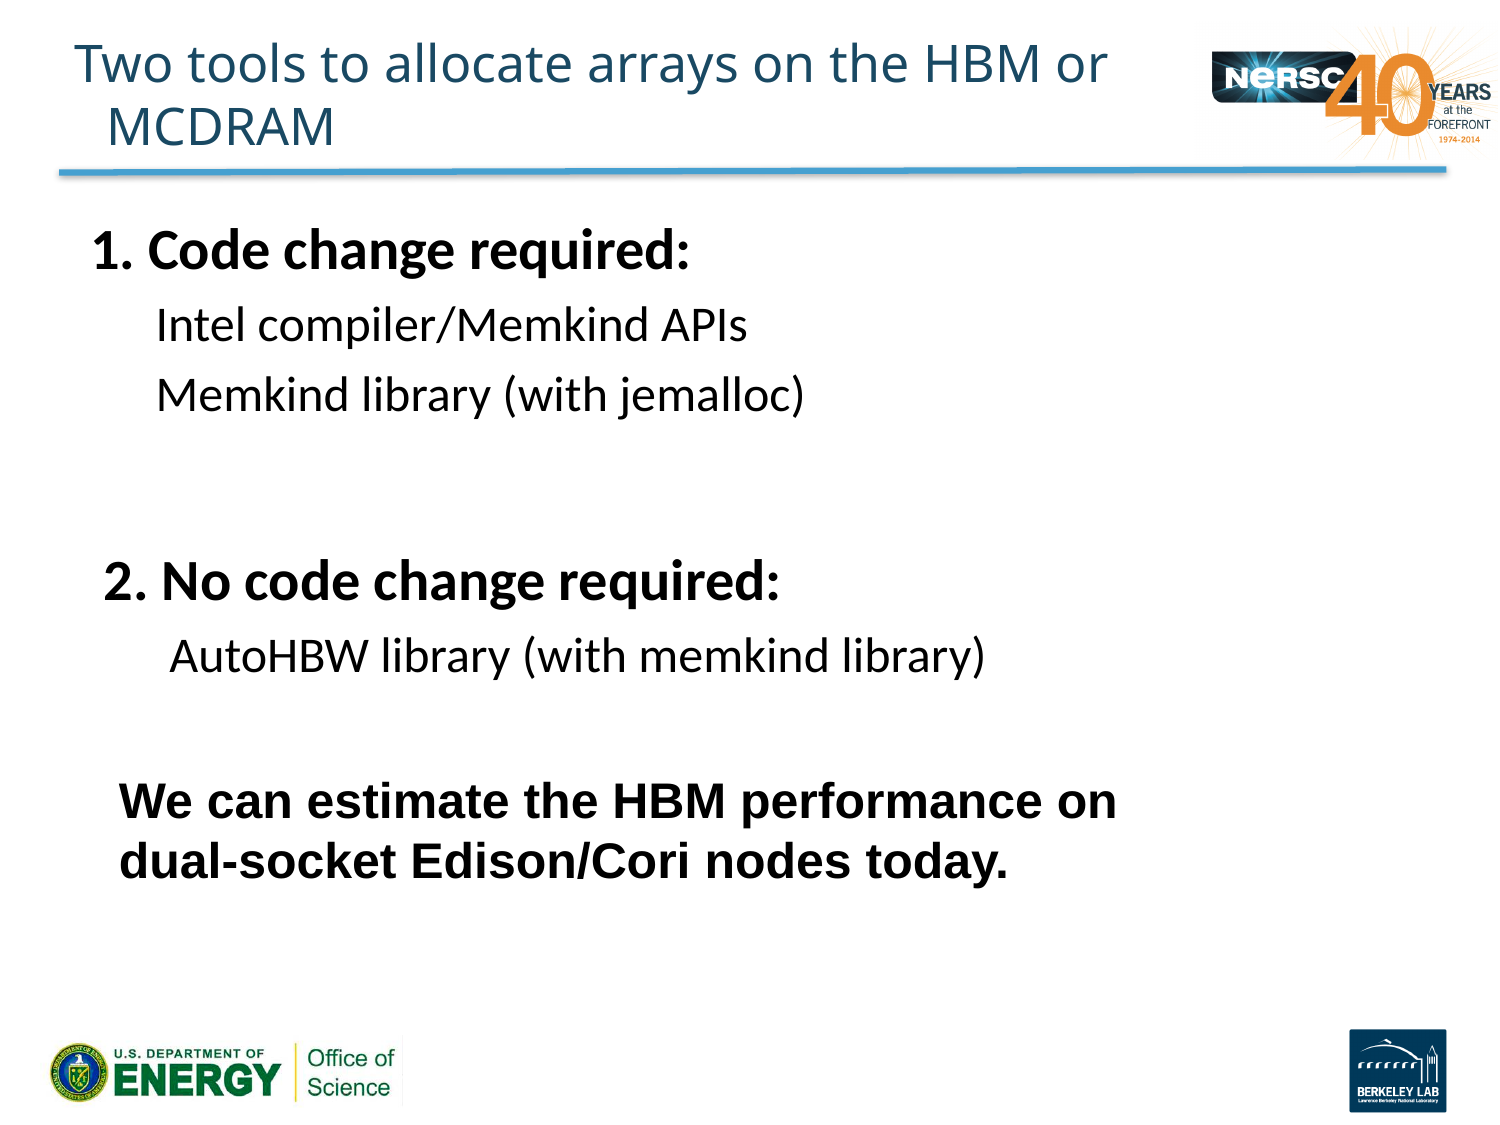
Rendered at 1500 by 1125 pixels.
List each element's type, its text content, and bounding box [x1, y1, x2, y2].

text_box 2. No code change required: AutoHBW library (with memkind library) [88, 534, 1439, 762]
picture [40, 1029, 403, 1113]
picture [1349, 1029, 1447, 1113]
title Two tools to allocate arrays on the HBM or MCDRAM [59, 29, 1178, 156]
text_box We can estimate the HBM performance on dual-socket Edison/Cori nodes today. [104, 761, 1241, 896]
picture [1194, 21, 1498, 160]
list 1. Code change required: Intel compiler/Memkind APIs Memkind library (with jemalloc) [75, 204, 1425, 506]
